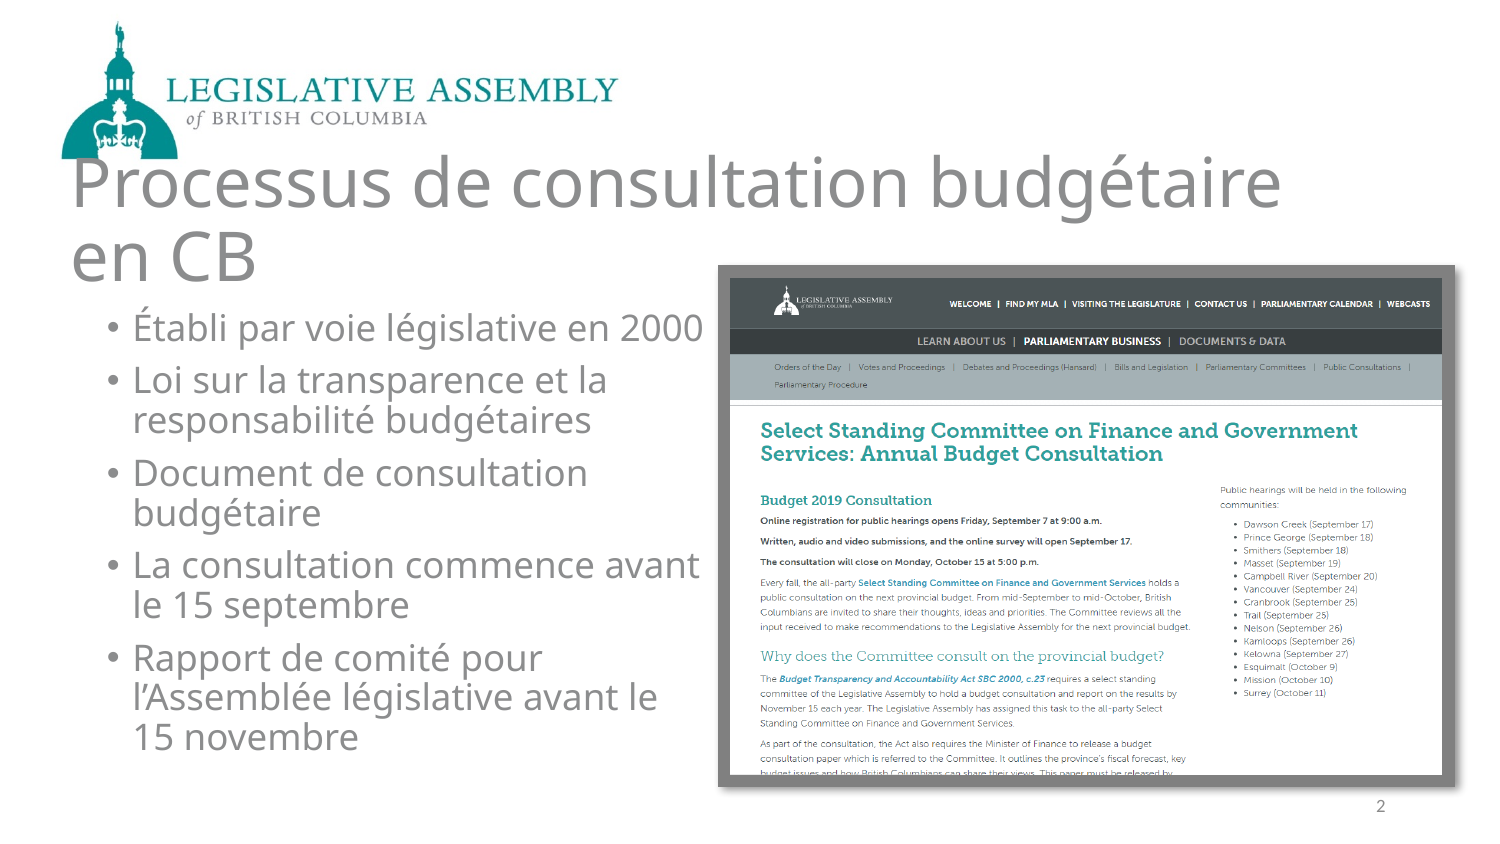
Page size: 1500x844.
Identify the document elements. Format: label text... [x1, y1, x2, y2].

picture [730, 277, 1443, 775]
picture [0, 0, 679, 220]
list Établi par voie législative en 2000 Loi sur la transparence et la responsabilité budgétaires Document de consultation budgétaire La consultation commence avant le 15 septembre Rapport de comité pour l’Assemblée législative avant le 15 novembre [95, 304, 716, 775]
slide_number 2 [1059, 782, 1397, 827]
title Processus de consultation budgétaire en CB [59, 140, 1354, 304]
